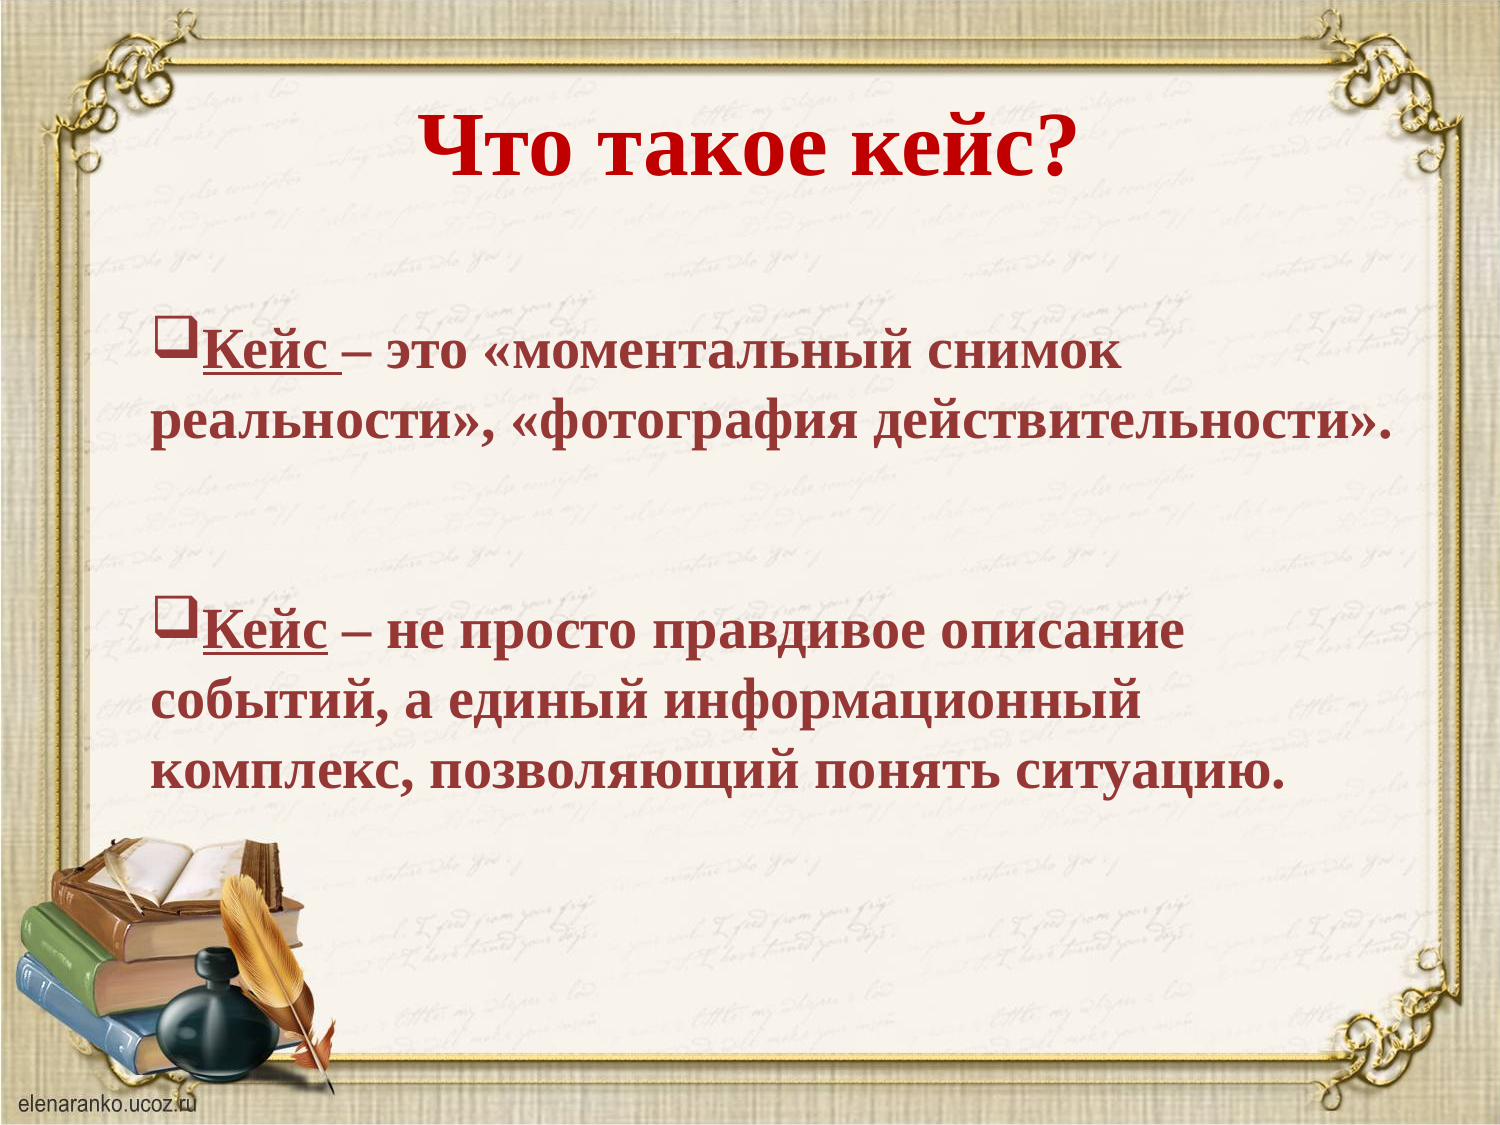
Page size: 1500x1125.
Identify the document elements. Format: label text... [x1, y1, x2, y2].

text_box Кейс – это «моментальный снимок реальности», «фотография действительности». Кейс – не просто правдивое описание событий, а единый информационный комплекс, позволяющий понять ситуацию. [135, 302, 1424, 808]
picture [0, 0, 1500, 1125]
title Что такое кейс? [75, 45, 1425, 233]
